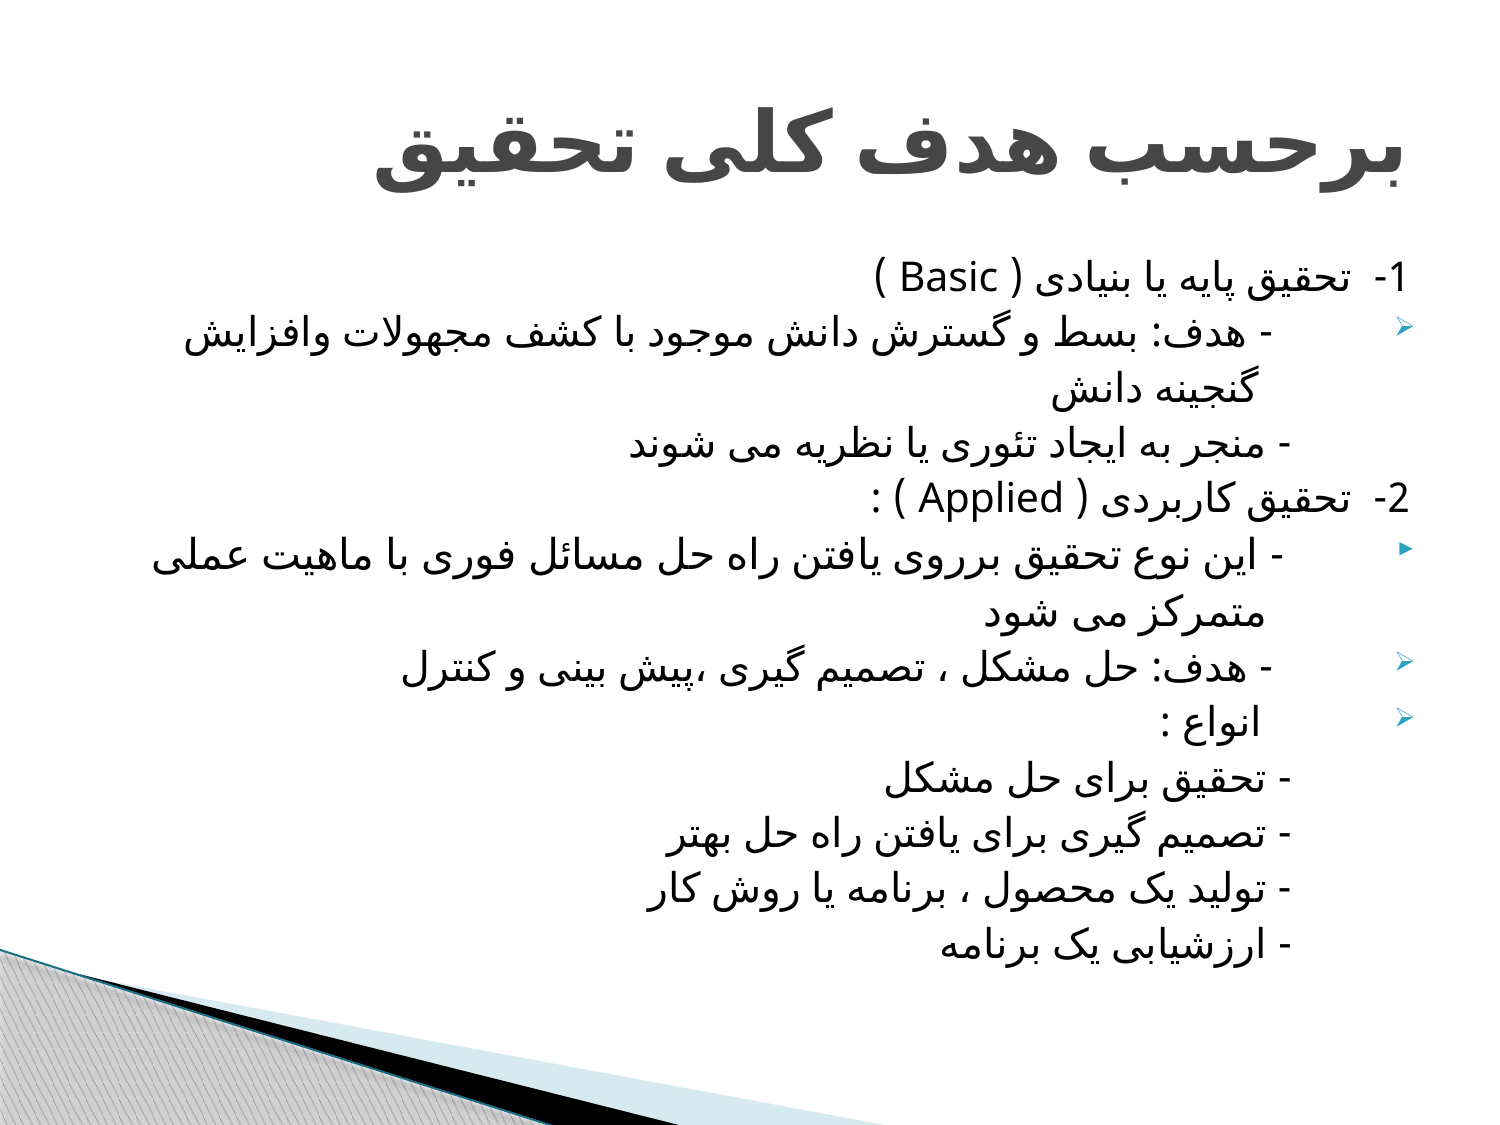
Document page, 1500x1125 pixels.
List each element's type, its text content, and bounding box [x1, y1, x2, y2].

list 1- تحقیق پایه یا بنیادی ( Basic ) - هدف: بسط و گسترش دانش موجود با کشف مجهولات وافزایش گنجینه دانش - منجر به ایجاد تئوری یا نظریه می شوند 2- تحقیق کاربردی ( Applied ) : - اين نوع تحقيق برروی يافتن راه حل مسائل فوری با ماهيت عملی متمرکز می شود - هدف: حل مشکل ، تصمیم گیری ،پیش بینی و کنترل انواع : - تحقیق برای حل مشکل - تصمیم گیری برای یافتن راه حل بهتر - تولید یک محصول ، برنامه یا روش کار - ارزشیابی یک برنامه [75, 243, 1425, 986]
title برحسب هدف کلی تحقیق [75, 45, 1425, 233]
